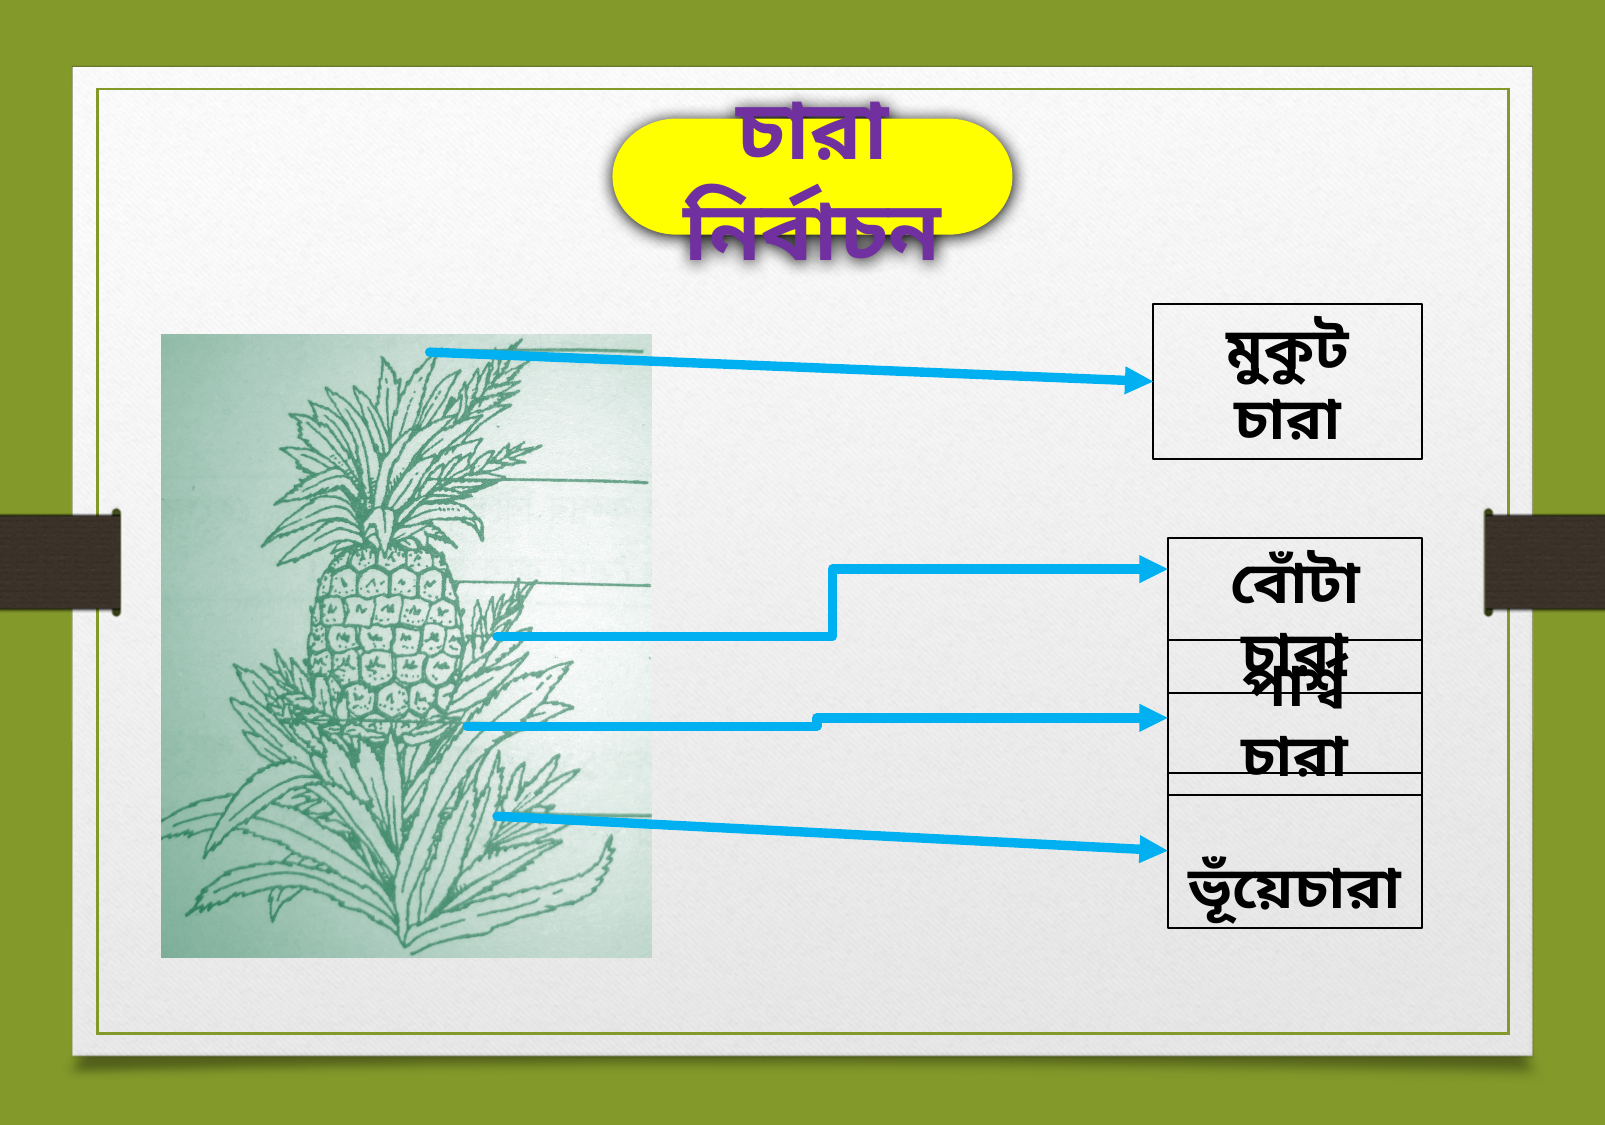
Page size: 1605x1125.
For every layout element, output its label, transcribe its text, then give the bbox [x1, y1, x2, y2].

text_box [429, 346, 1154, 353]
text_box পার্শ্ব চারা [1167, 640, 1423, 773]
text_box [466, 683, 1168, 727]
text_box ভূঁয়েচারা [1167, 773, 1423, 928]
picture [0, 0, 1605, 1125]
text_box চারা নির্বাচন [611, 117, 1014, 236]
text_box মুকুট চারা [1153, 304, 1423, 459]
text_box বোঁটা চারা [1167, 537, 1423, 640]
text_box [496, 568, 1168, 637]
